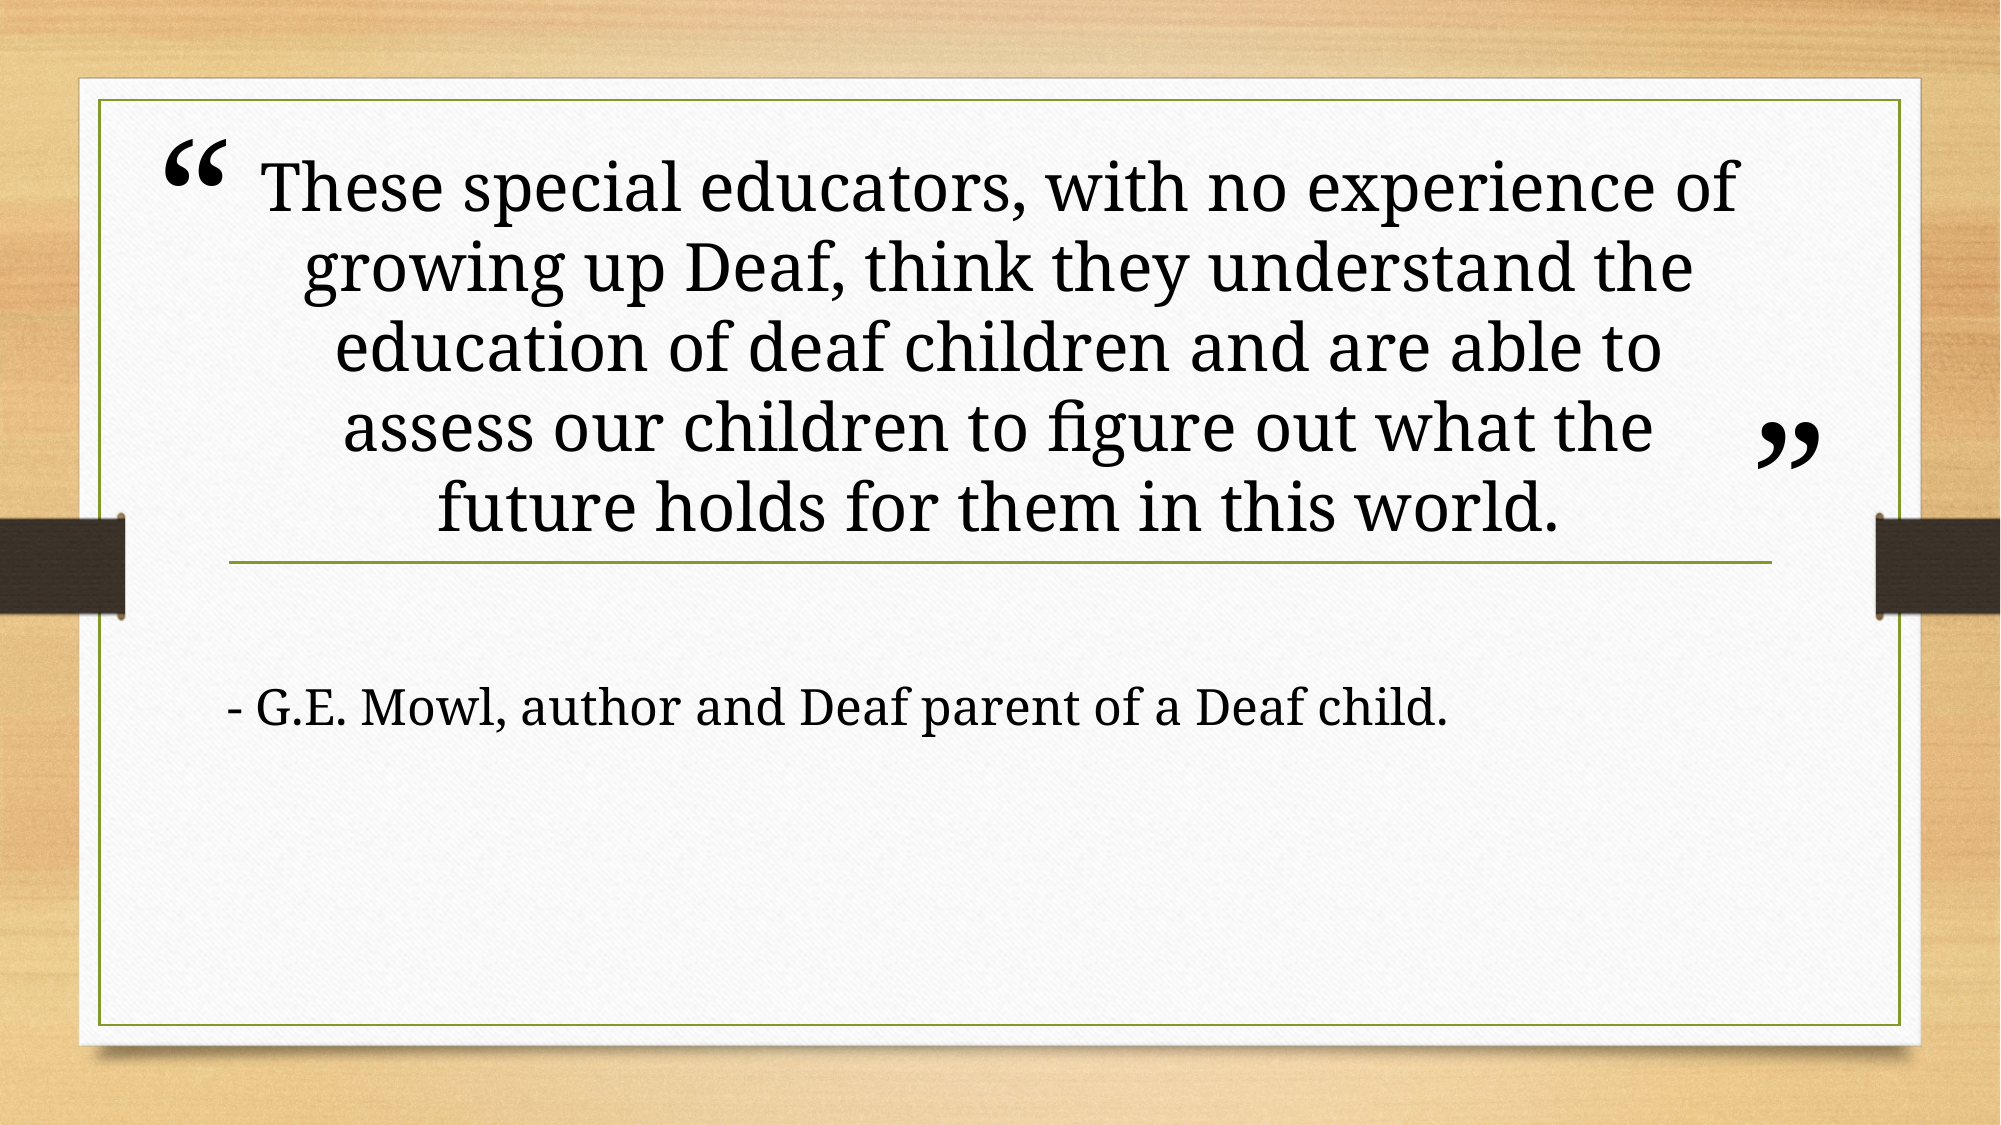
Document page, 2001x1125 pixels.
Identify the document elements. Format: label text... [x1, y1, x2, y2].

picture [0, 0, 2001, 1125]
list - G.E. Mowl, author and Deaf parent of a Deaf child. [212, 596, 1789, 743]
title These special educators, with no experience of growing up Deaf, think they understand the education of deaf children and are able to assess our children to figure out what the future holds for them in this world. [237, 161, 1763, 530]
